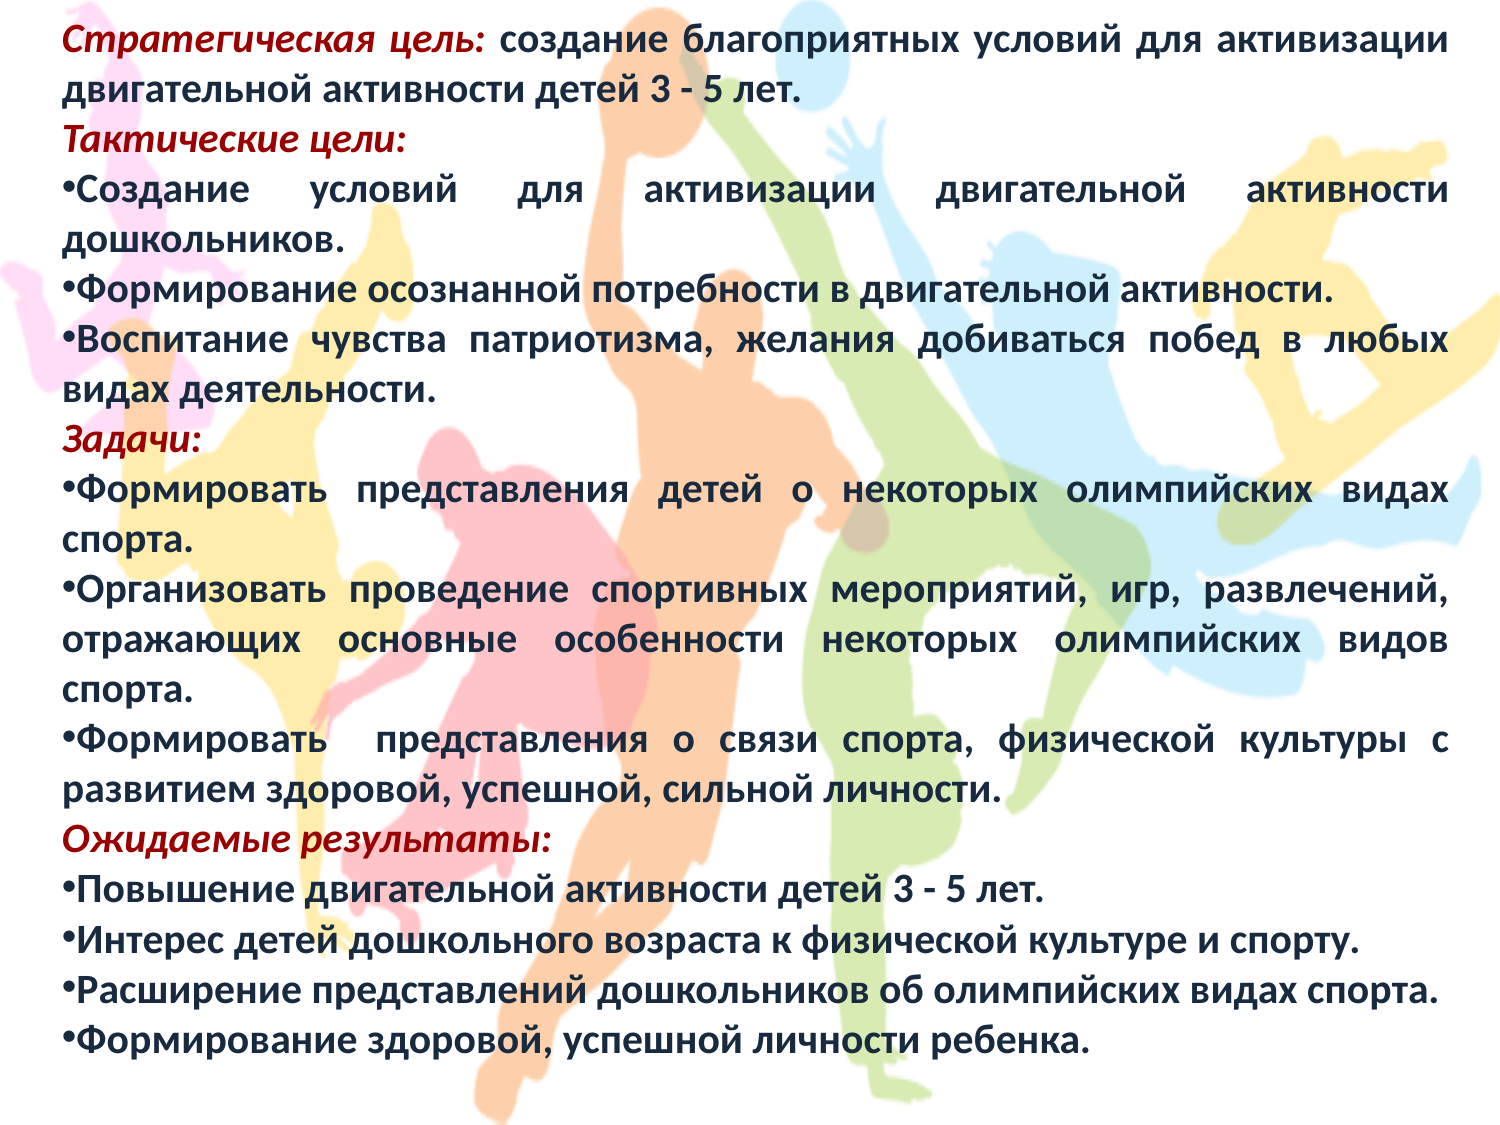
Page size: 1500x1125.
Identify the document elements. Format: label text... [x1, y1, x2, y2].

text_box Стратегическая цель: создание благоприятных условий для активизации двигательной активности детей 3 - 5 лет. Тактические цели: Создание условий для активизации двигательной активности дошкольников. Формирование осознанной потребности в двигательной активности. Воспитание чувства патриотизма, желания добиваться побед в любых видах деятельности. Задачи: Формировать представления детей о некоторых олимпийских видах спорта. Организовать проведение спортивных мероприятий, игр, развлечений, отражающих основные особенности некоторых олимпийских видов спорта. Формировать представления о связи спорта, физической культуры с развитием здоровой, успешной, сильной личности. Ожидаемые результаты: Повышение двигательной активности детей 3 - 5 лет. Интерес детей дошкольного возраста к физической культуре и спорту. Расширение представлений дошкольников об олимпийских видах спорта. Формирование здоровой, успешной личности ребенка. [46, 3, 1465, 1119]
